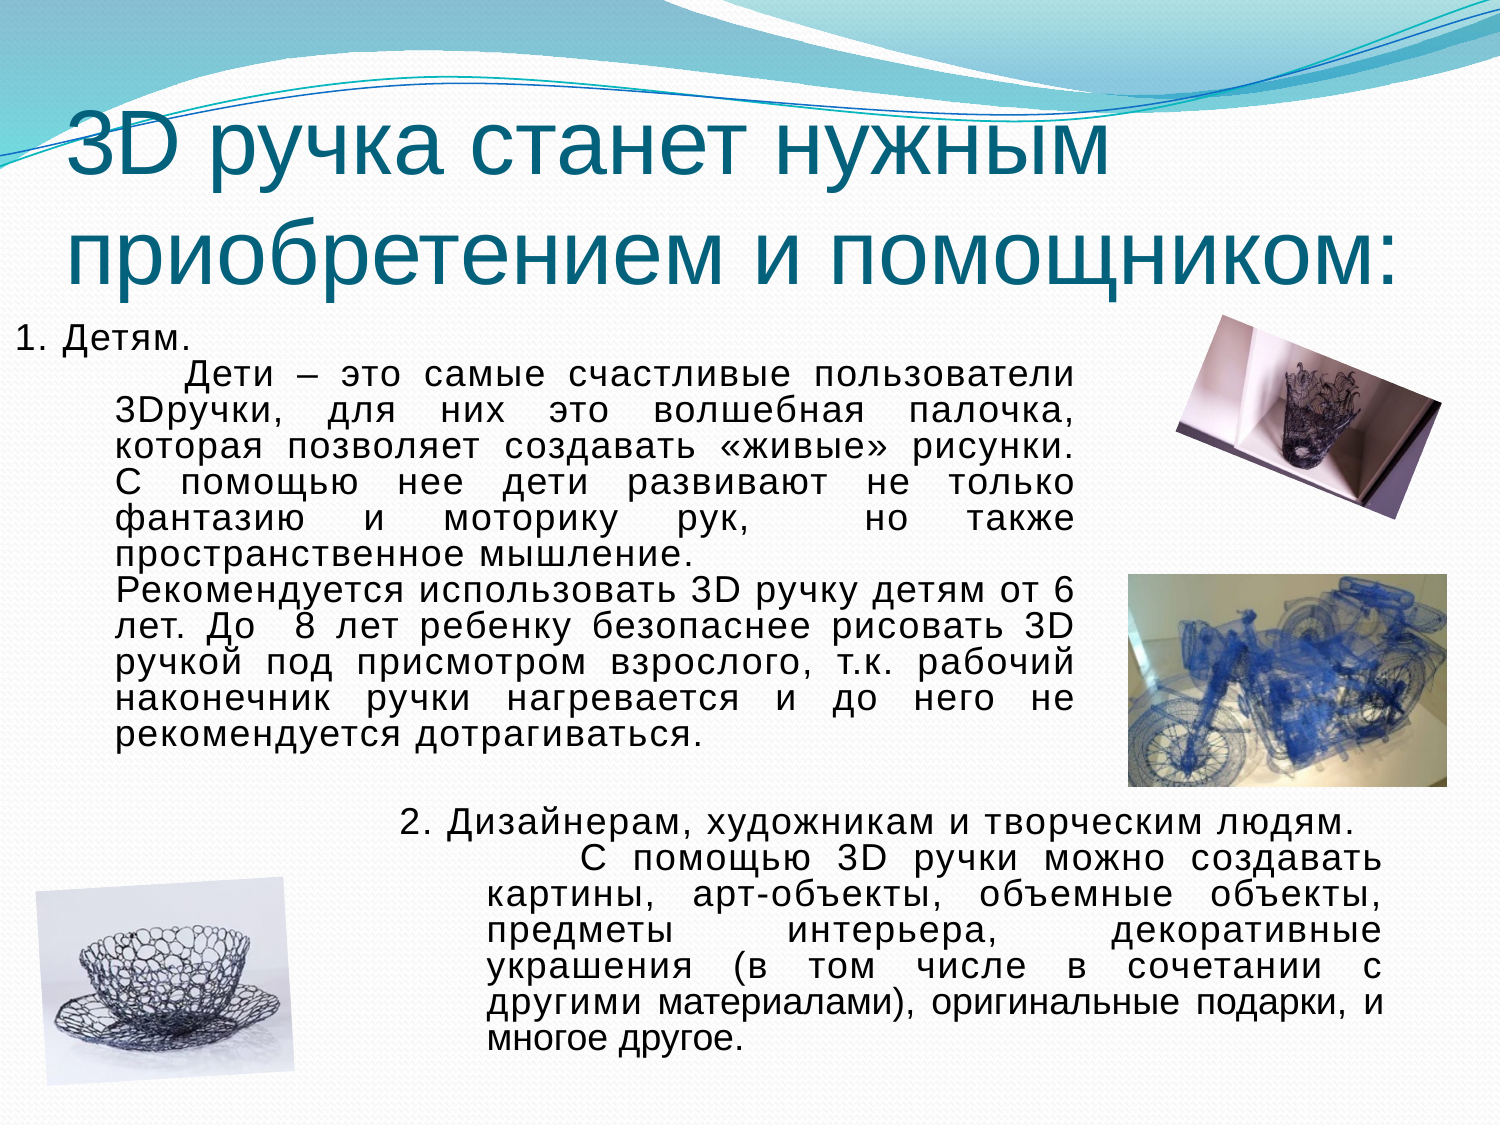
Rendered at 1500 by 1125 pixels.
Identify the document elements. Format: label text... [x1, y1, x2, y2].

picture [40, 877, 290, 1079]
text_box 1. Детям. Дети – это самые счастливые пользователи 3Dручки, для них это волшебная палочка, которая позволяет создавать «живые» рисунки. С помощью нее дети развивают не только фантазию и моторику рук, но также пространственное мышление. Рекомендуется использовать 3D ручку детям от 6 лет. До 8 лет ребенку безопаснее рисовать 3D ручкой под присмотром взрослого, т.к. рабочий наконечник ручки нагревается и до него не рекомендуется дотрагиваться. [0, 314, 1093, 761]
picture [1430, 399, 1441, 430]
picture [1176, 410, 1185, 435]
text_box 2. Дизайнерам, художникам и творческим людям. С помощью 3D ручки можно создавать картины, арт-объекты, объемные объекты, предметы интерьера, декоративные украшения (в том числе в сочетании с другими материалами), оригинальные подарки, и многое другое. [371, 798, 1400, 1066]
picture [1208, 315, 1315, 353]
picture [1127, 573, 1448, 787]
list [1189, 353, 1427, 481]
title 3D ручка станет нужным приобретением и помощником: [64, 90, 1406, 303]
picture [1324, 490, 1406, 519]
